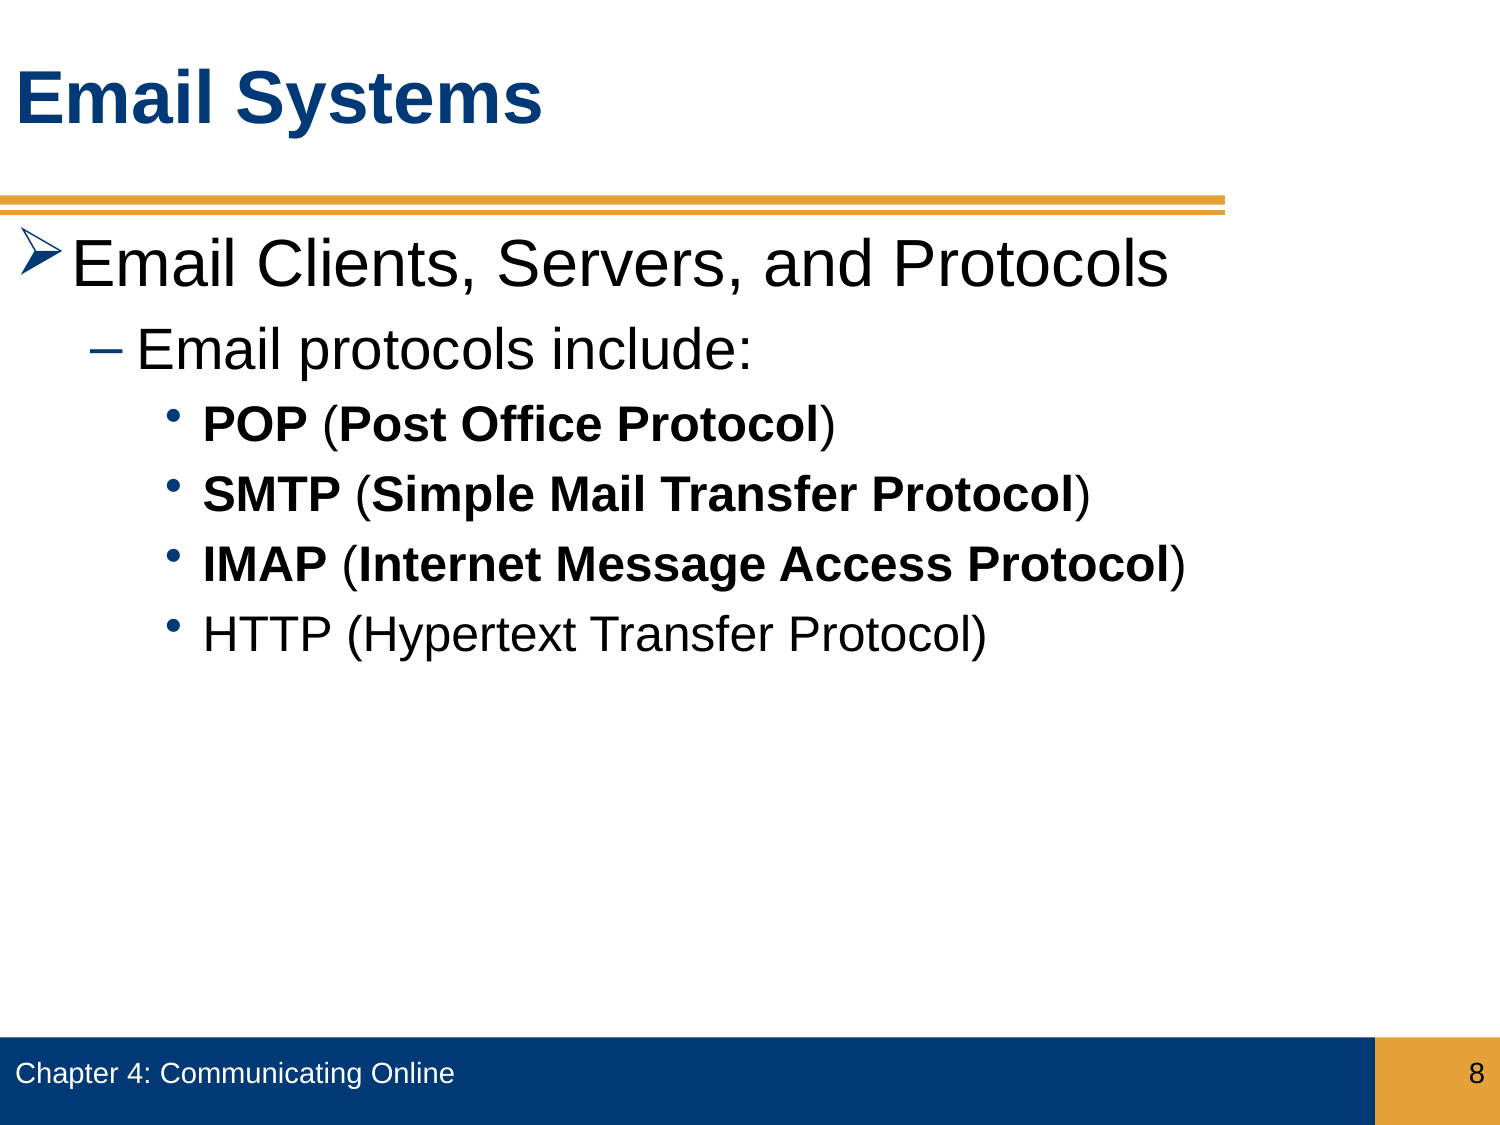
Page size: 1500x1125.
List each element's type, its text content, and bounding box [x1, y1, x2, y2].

list Email Clients, Servers, and Protocols Email protocols include: POP (Post Office Protocol) SMTP (Simple Mail Transfer Protocol) IMAP (Internet Message Access Protocol) HTTP (Hypertext Transfer Protocol) [0, 212, 1476, 1006]
slide_number 8 [1374, 1046, 1500, 1125]
footer Chapter 4: Communicating Online [0, 1046, 1374, 1125]
title Email Systems [0, 0, 1226, 188]
